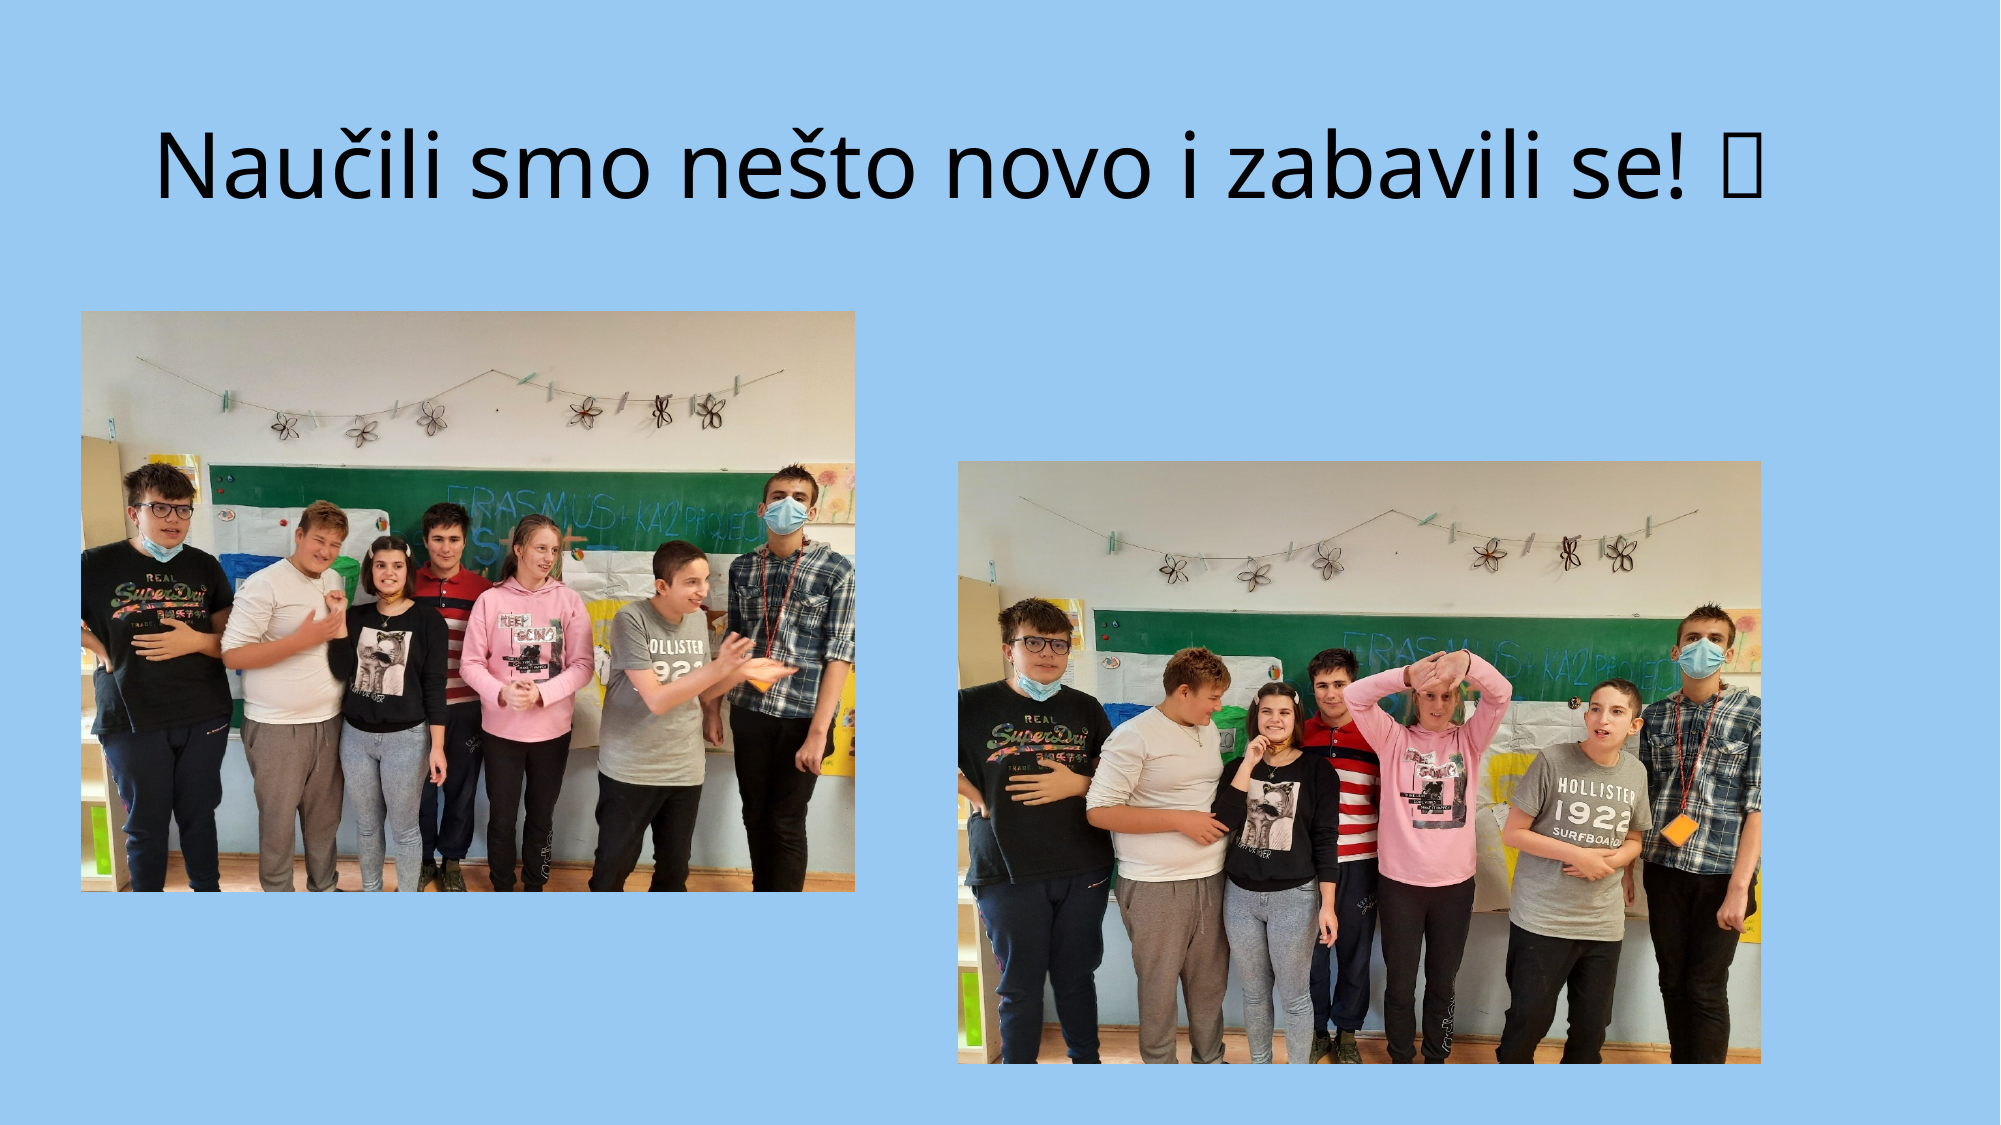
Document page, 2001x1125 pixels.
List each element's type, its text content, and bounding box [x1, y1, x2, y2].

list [81, 311, 855, 892]
picture [958, 461, 1761, 1064]
title Naučili smo nešto novo i zabavili se!  [137, 59, 1863, 278]
